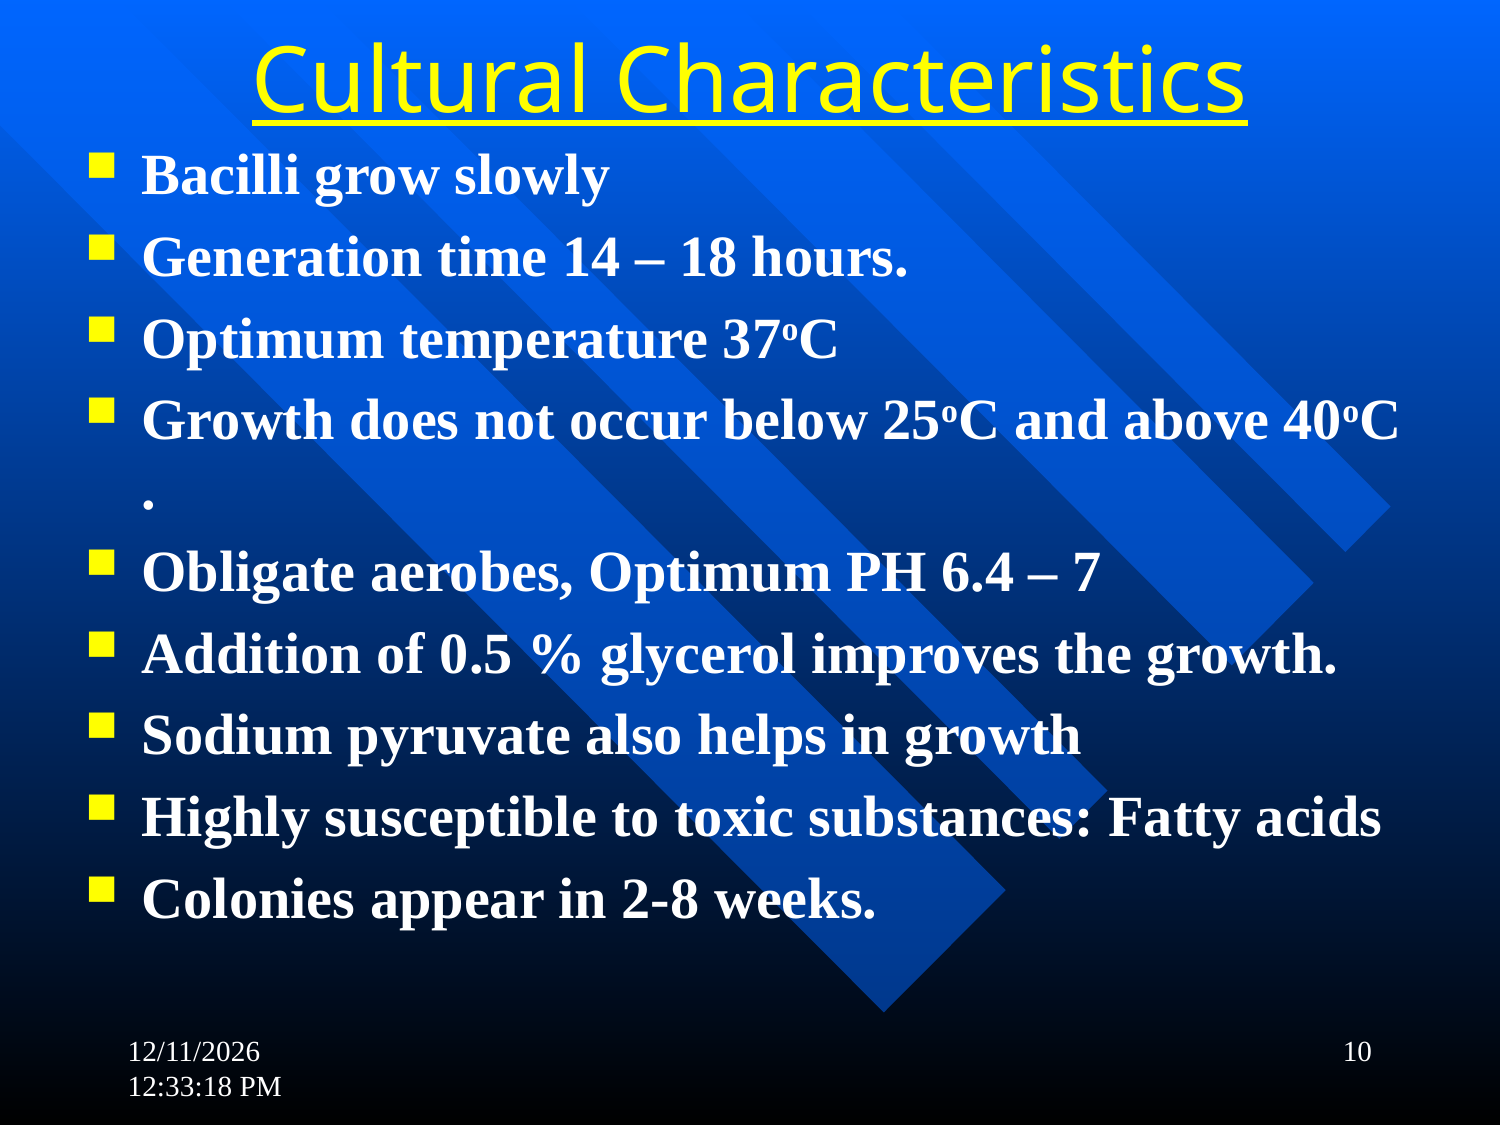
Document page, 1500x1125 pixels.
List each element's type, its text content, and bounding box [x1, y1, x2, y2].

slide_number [111, 1024, 426, 1101]
title Cultural Characteristics [74, 11, 1426, 141]
slide_number 10 [1074, 1024, 1388, 1101]
list Bacilli grow slowly Generation time 14 – 18 hours. Optimum temperature 37oC Growth does not occur below 25oC and above 40oC . Obligate aerobes, Optimum PH 6.4 – 7 Addition of 0.5 % glycerol improves the growth. Sodium pyruvate also helps in growth Highly susceptible to toxic substances: Fatty acids Colonies appear in 2-8 weeks. [69, 128, 1421, 1032]
